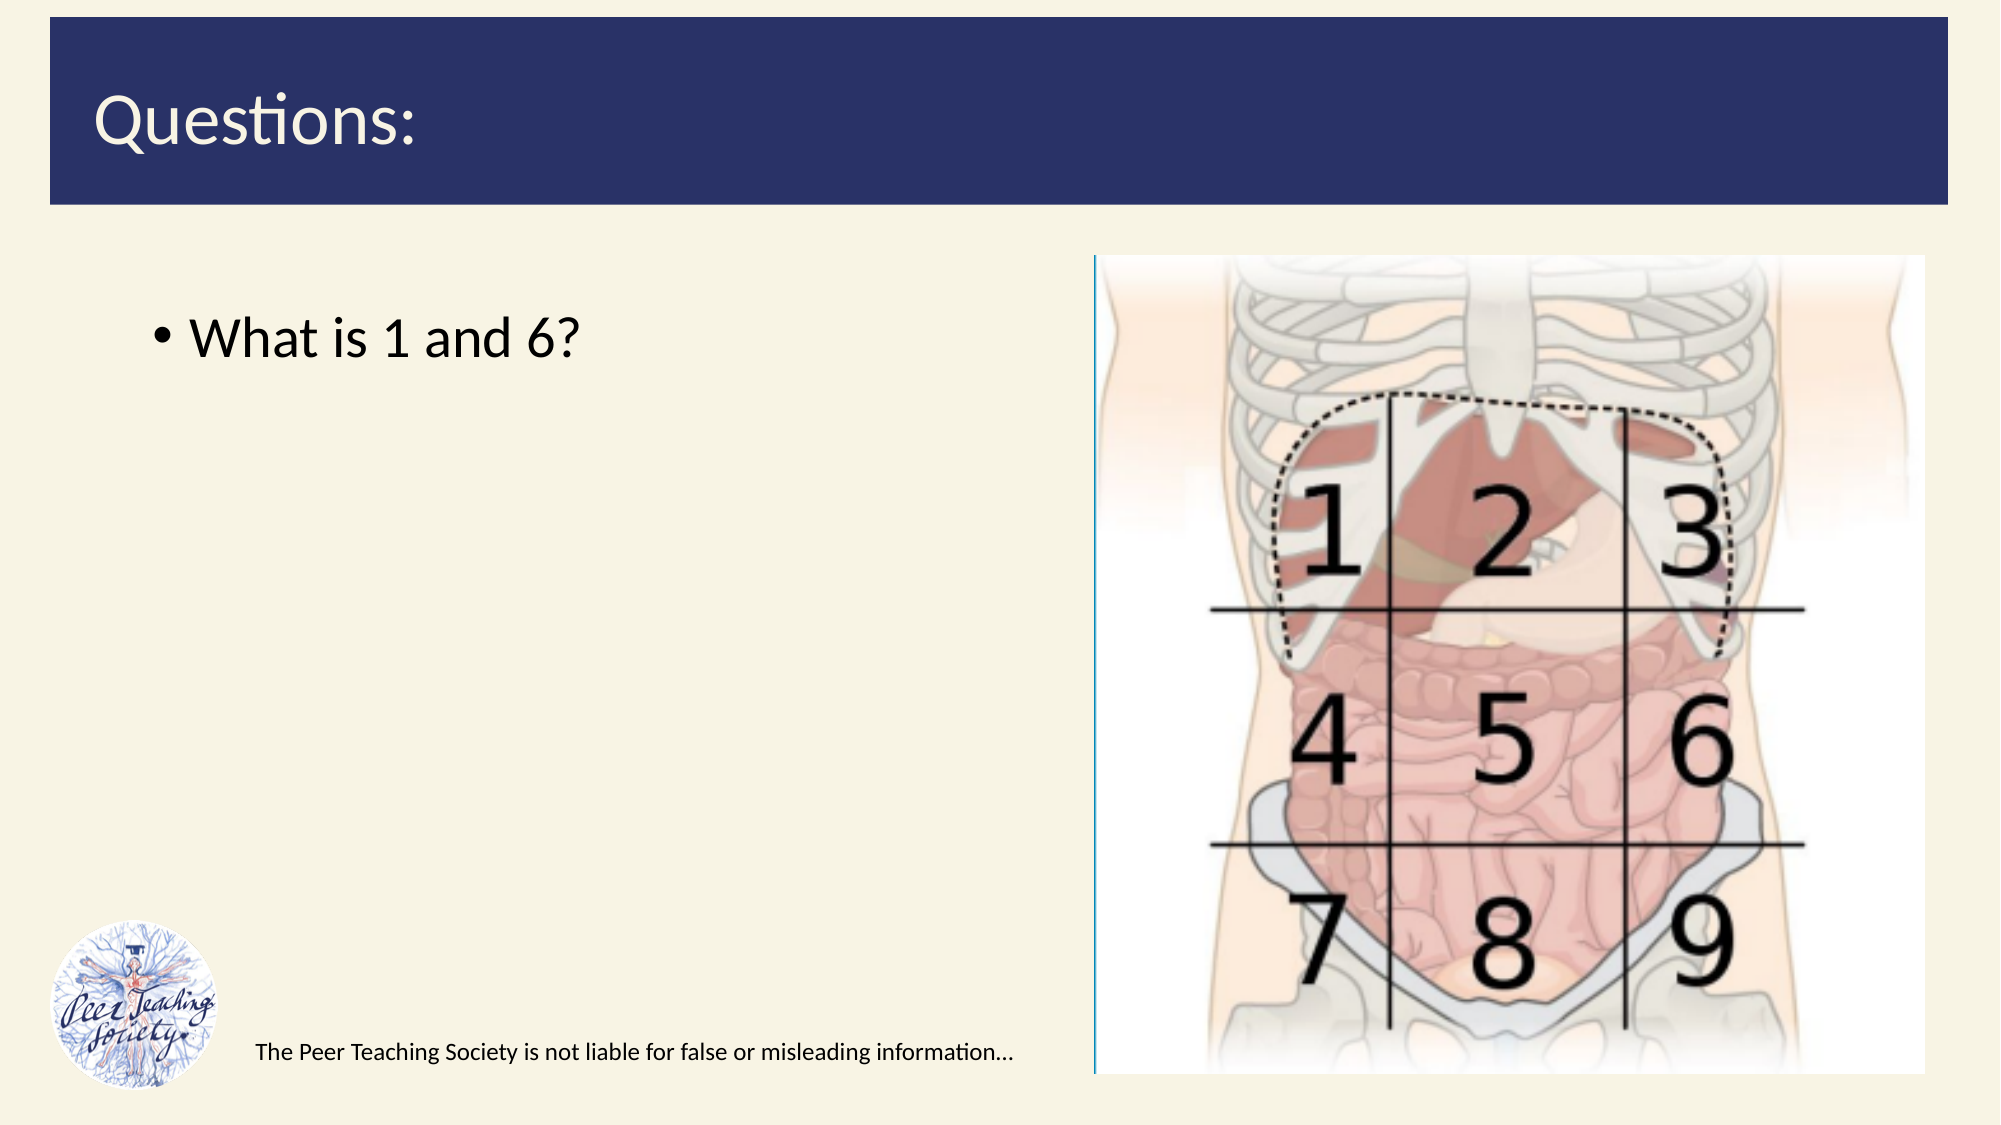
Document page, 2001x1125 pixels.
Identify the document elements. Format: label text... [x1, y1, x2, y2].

picture [1096, 255, 1925, 1074]
list What is 1 and 6? [137, 299, 988, 1014]
text_box [50, 17, 1948, 205]
picture [49, 920, 218, 1090]
text_box The Peer Teaching Society is not liable for false or misleading information… [240, 1028, 1072, 1074]
text_box Questions: [78, 62, 849, 168]
